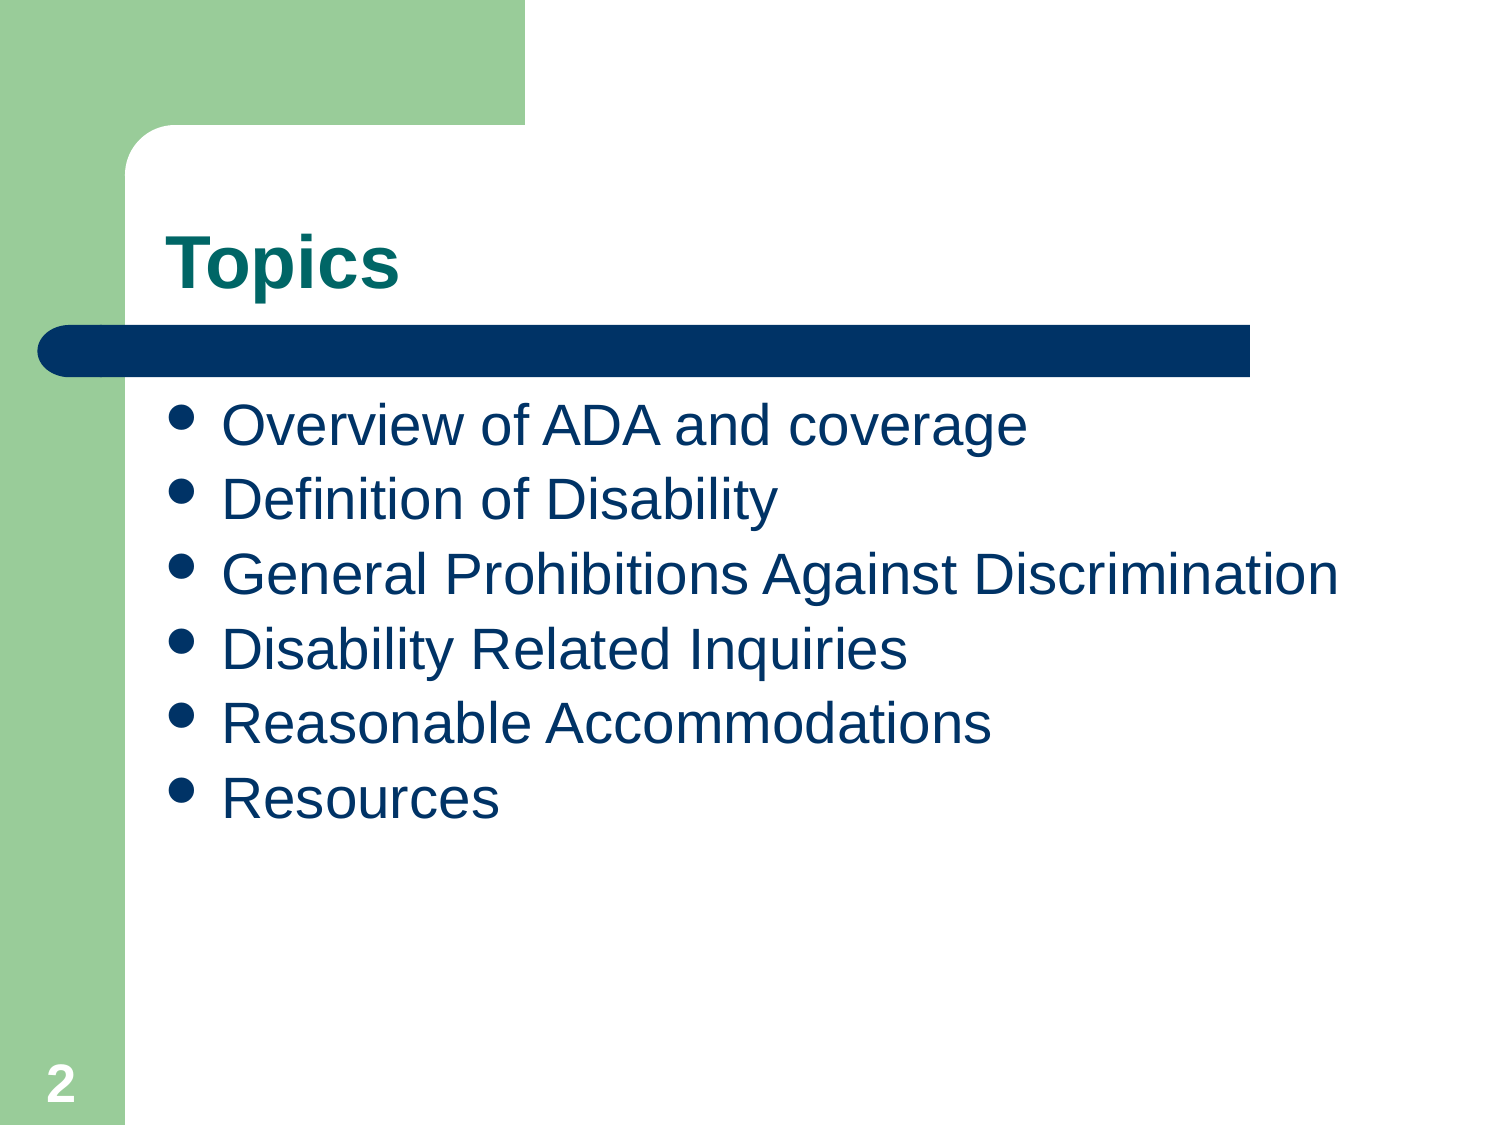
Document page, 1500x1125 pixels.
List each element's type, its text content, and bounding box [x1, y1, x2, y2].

title Topics [149, 124, 1463, 313]
slide_number 2 [13, 1040, 111, 1122]
list Overview of ADA and coverage Definition of Disability General Prohibitions Against Discrimination Disability Related Inquiries Reasonable Accommodations Resources [149, 387, 1463, 1001]
